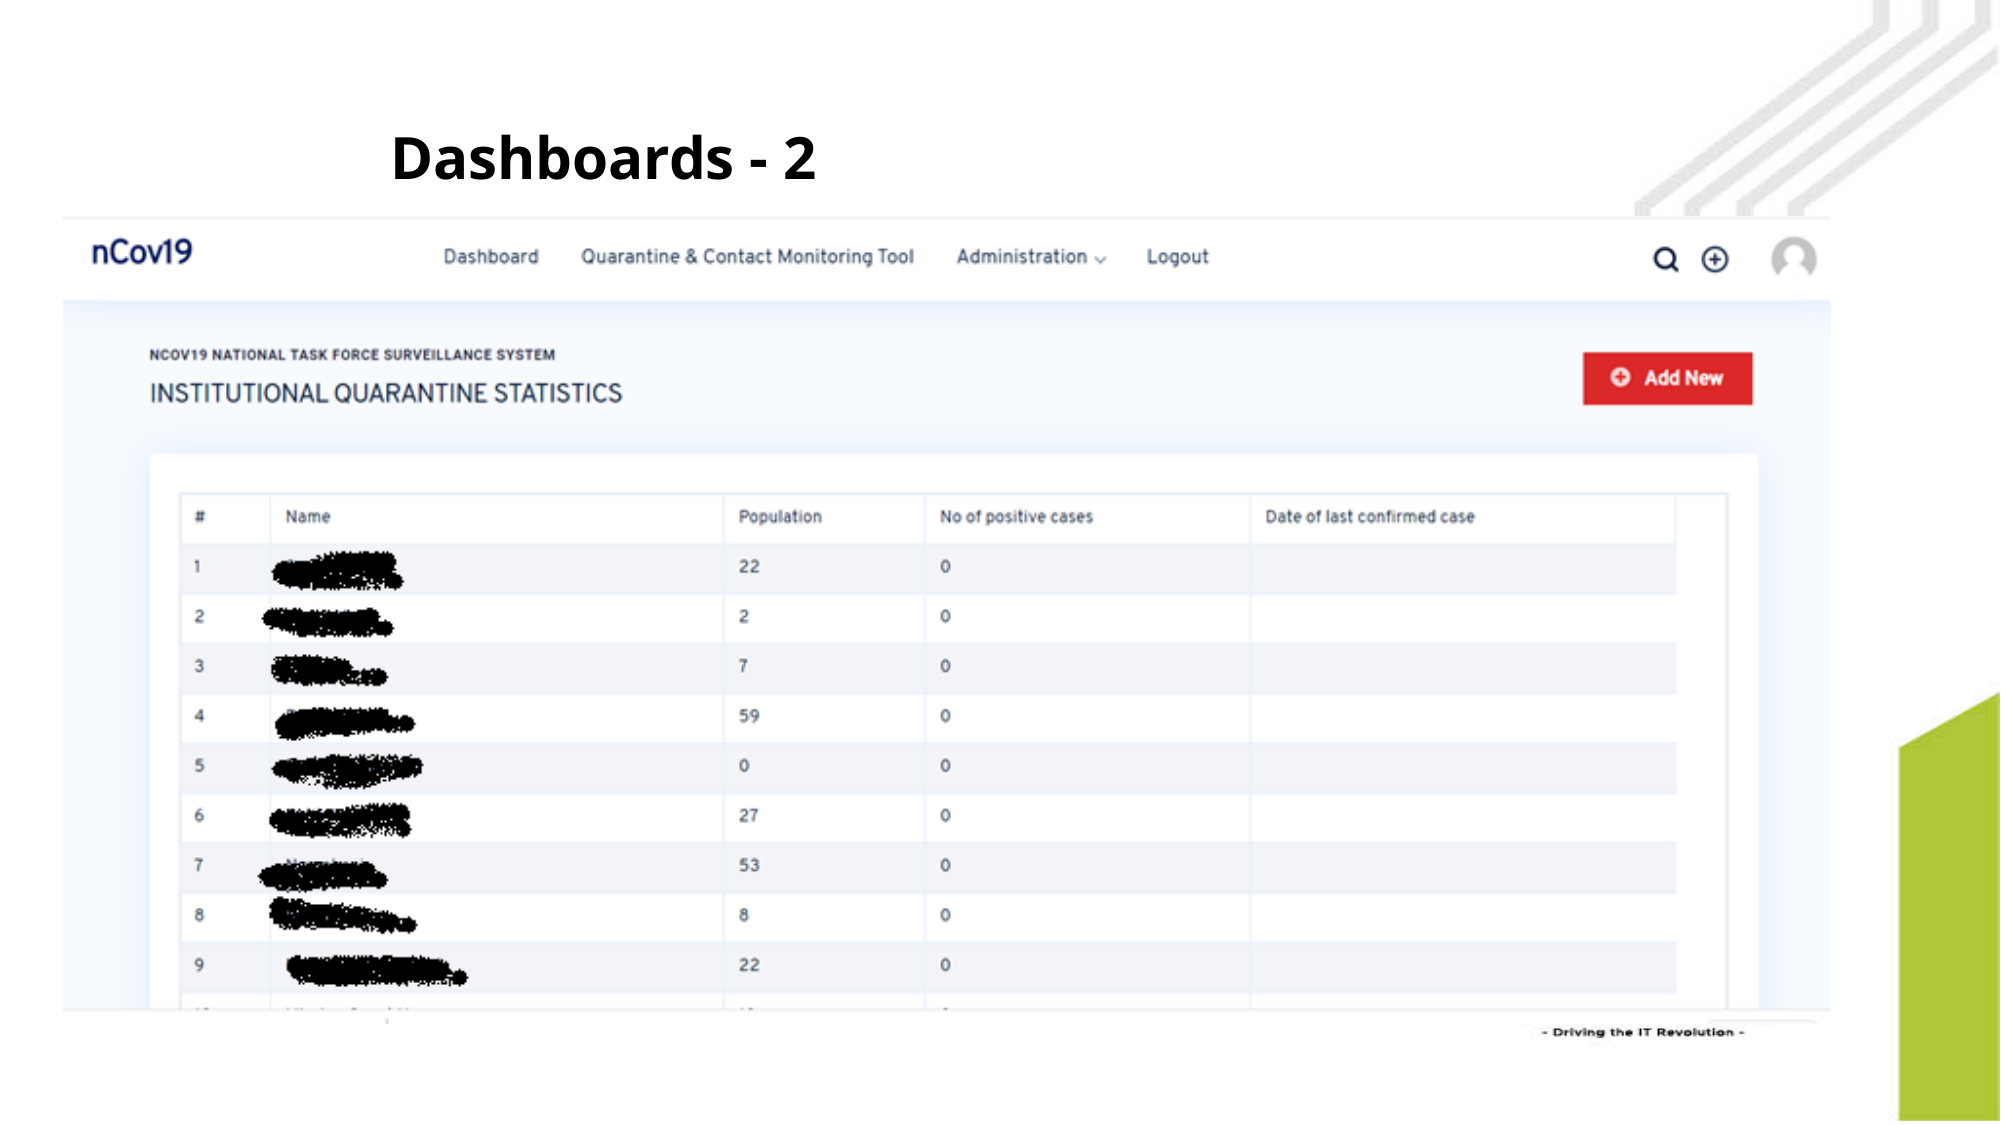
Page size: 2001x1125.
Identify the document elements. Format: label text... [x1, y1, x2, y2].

picture [0, 0, 2000, 1125]
title Dashboards - 2 [240, 114, 967, 199]
